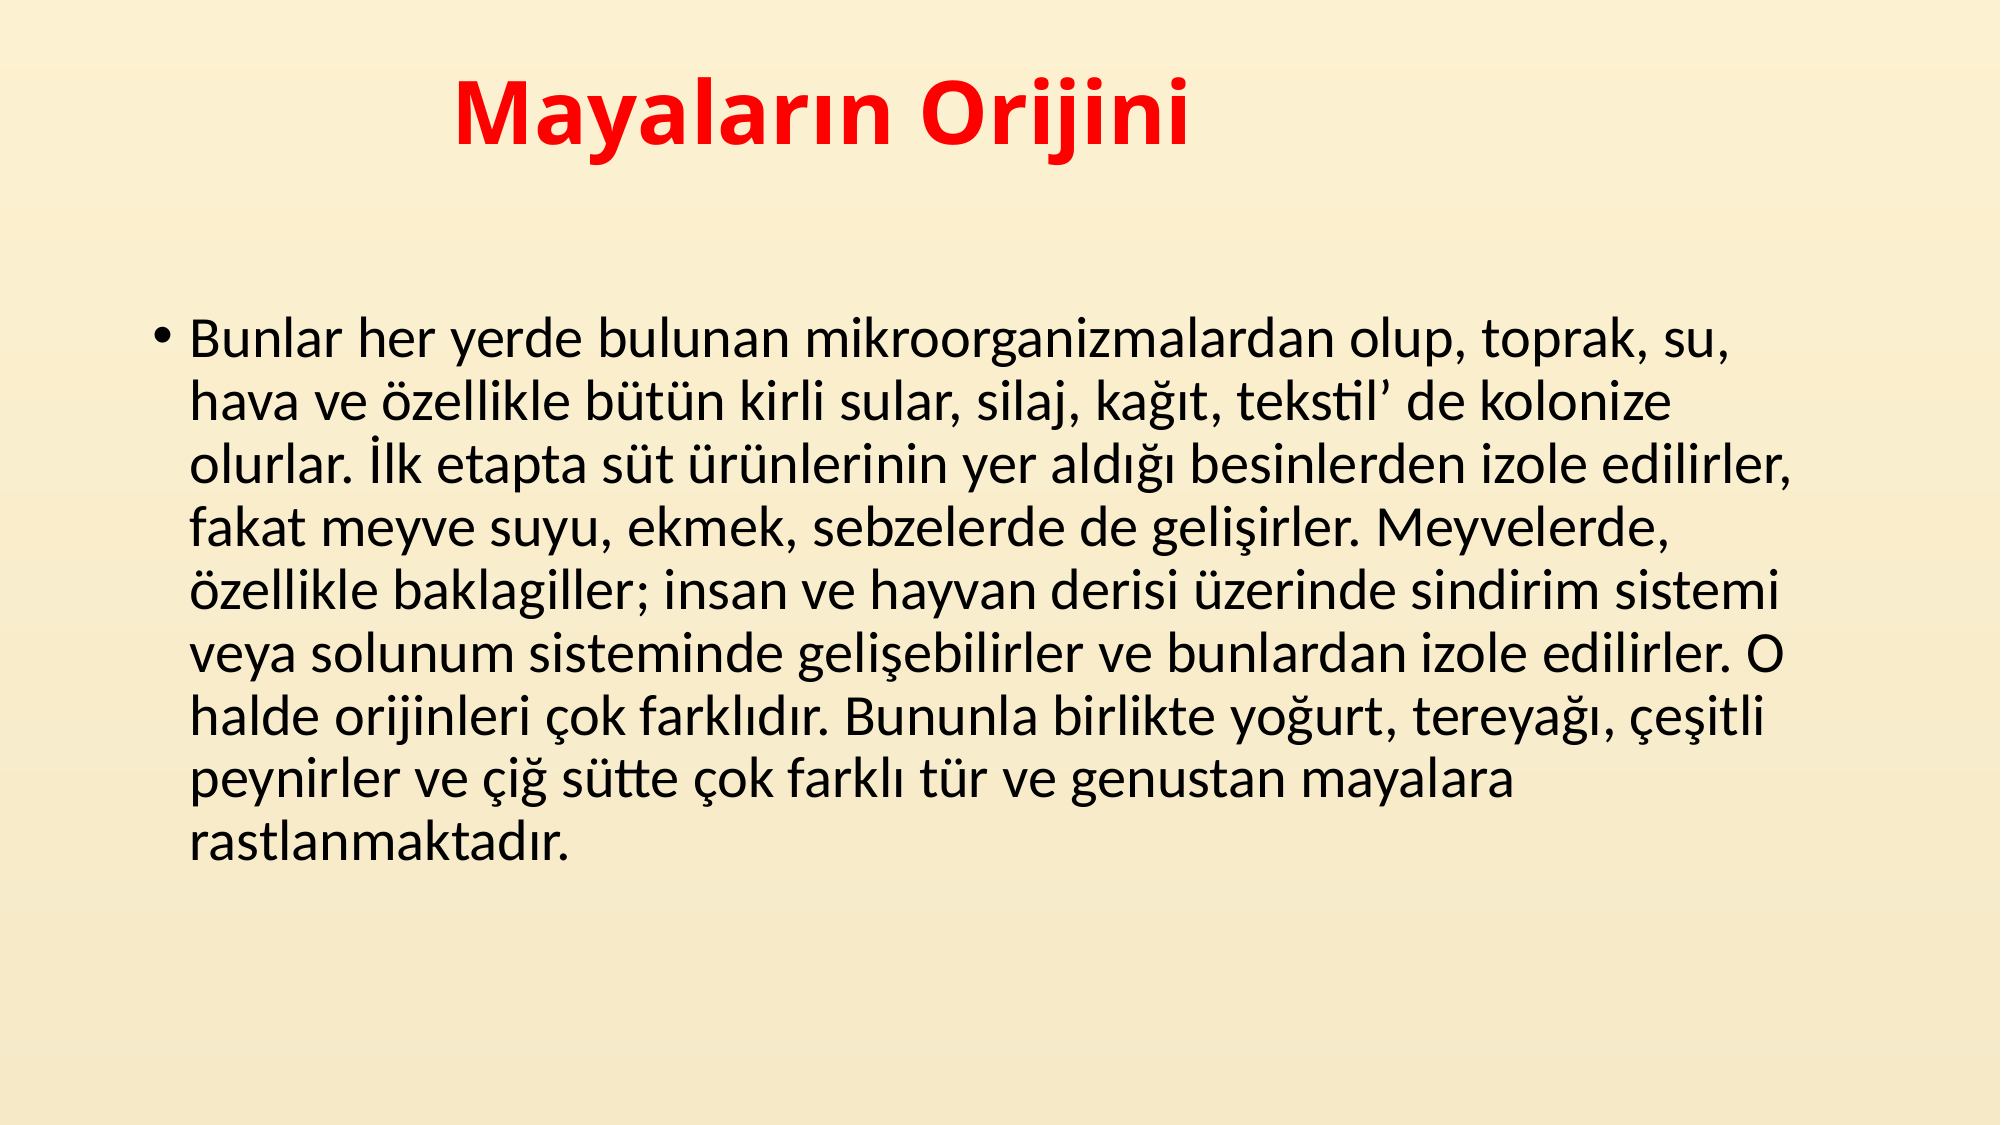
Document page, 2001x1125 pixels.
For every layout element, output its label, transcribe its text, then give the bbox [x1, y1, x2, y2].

list Bunlar her yerde bulunan mikroorganizmalardan olup, toprak, su, hava ve özellikle bütün kirli sular, silaj, kağıt, tekstil’ de kolonize olurlar. İlk etapta süt ürünlerinin yer aldığı besinlerden izole edilirler, fakat meyve suyu, ekmek, sebzelerde de gelişirler. Meyvelerde, özellikle baklagiller; insan ve hayvan derisi üzerinde sindirim sistemi veya solunum sisteminde gelişebilirler ve bunlardan izole edilirler. O halde orijinleri çok farklıdır. Bununla birlikte yoğurt, tereyağı, çeşitli peynirler ve çiğ sütte çok farklı tür ve genustan mayalara rastlanmaktadır. [137, 299, 1863, 1014]
title Mayaların Orijini [137, 59, 1863, 278]
